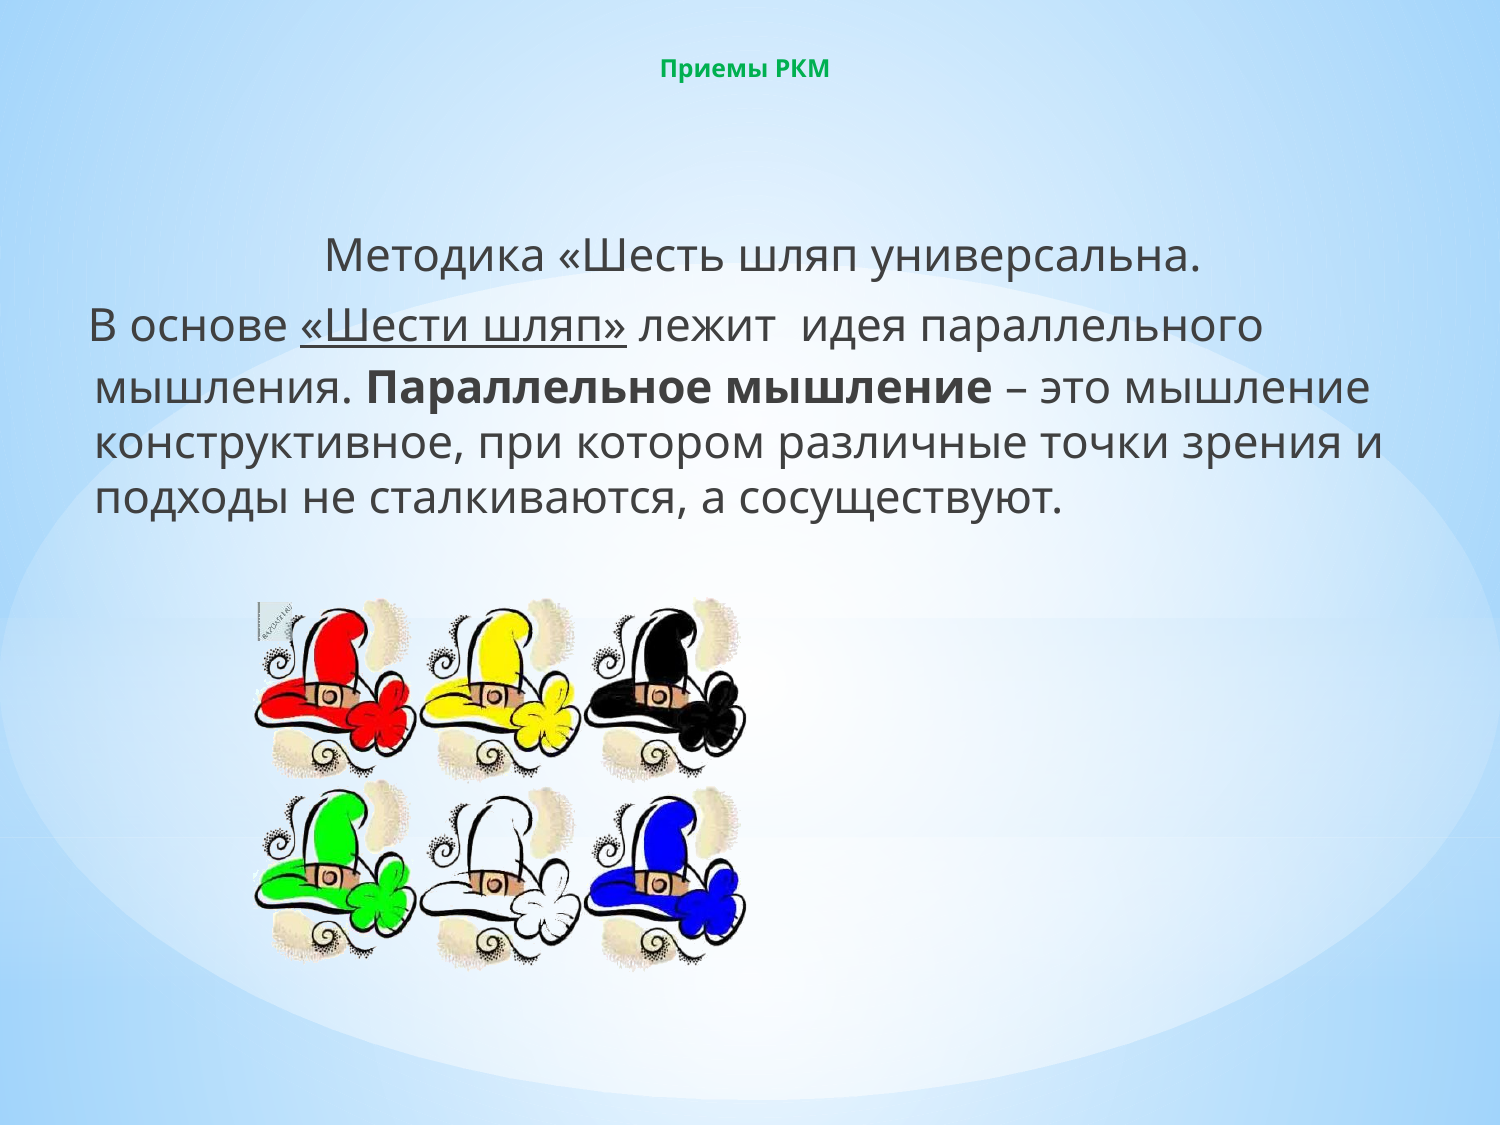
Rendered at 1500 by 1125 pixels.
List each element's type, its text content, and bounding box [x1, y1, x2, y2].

title Приемы РКМ [64, 45, 1425, 211]
list Методика «Шесть шляп универсальна. В основе «Шести шляп» лежит идея параллельного мышления. Параллельное мышление – это мышление конструктивное, при котором различные точки зрения и подходы не сталкиваются, а сосуществуют. [41, 217, 1465, 1039]
picture [253, 597, 747, 974]
